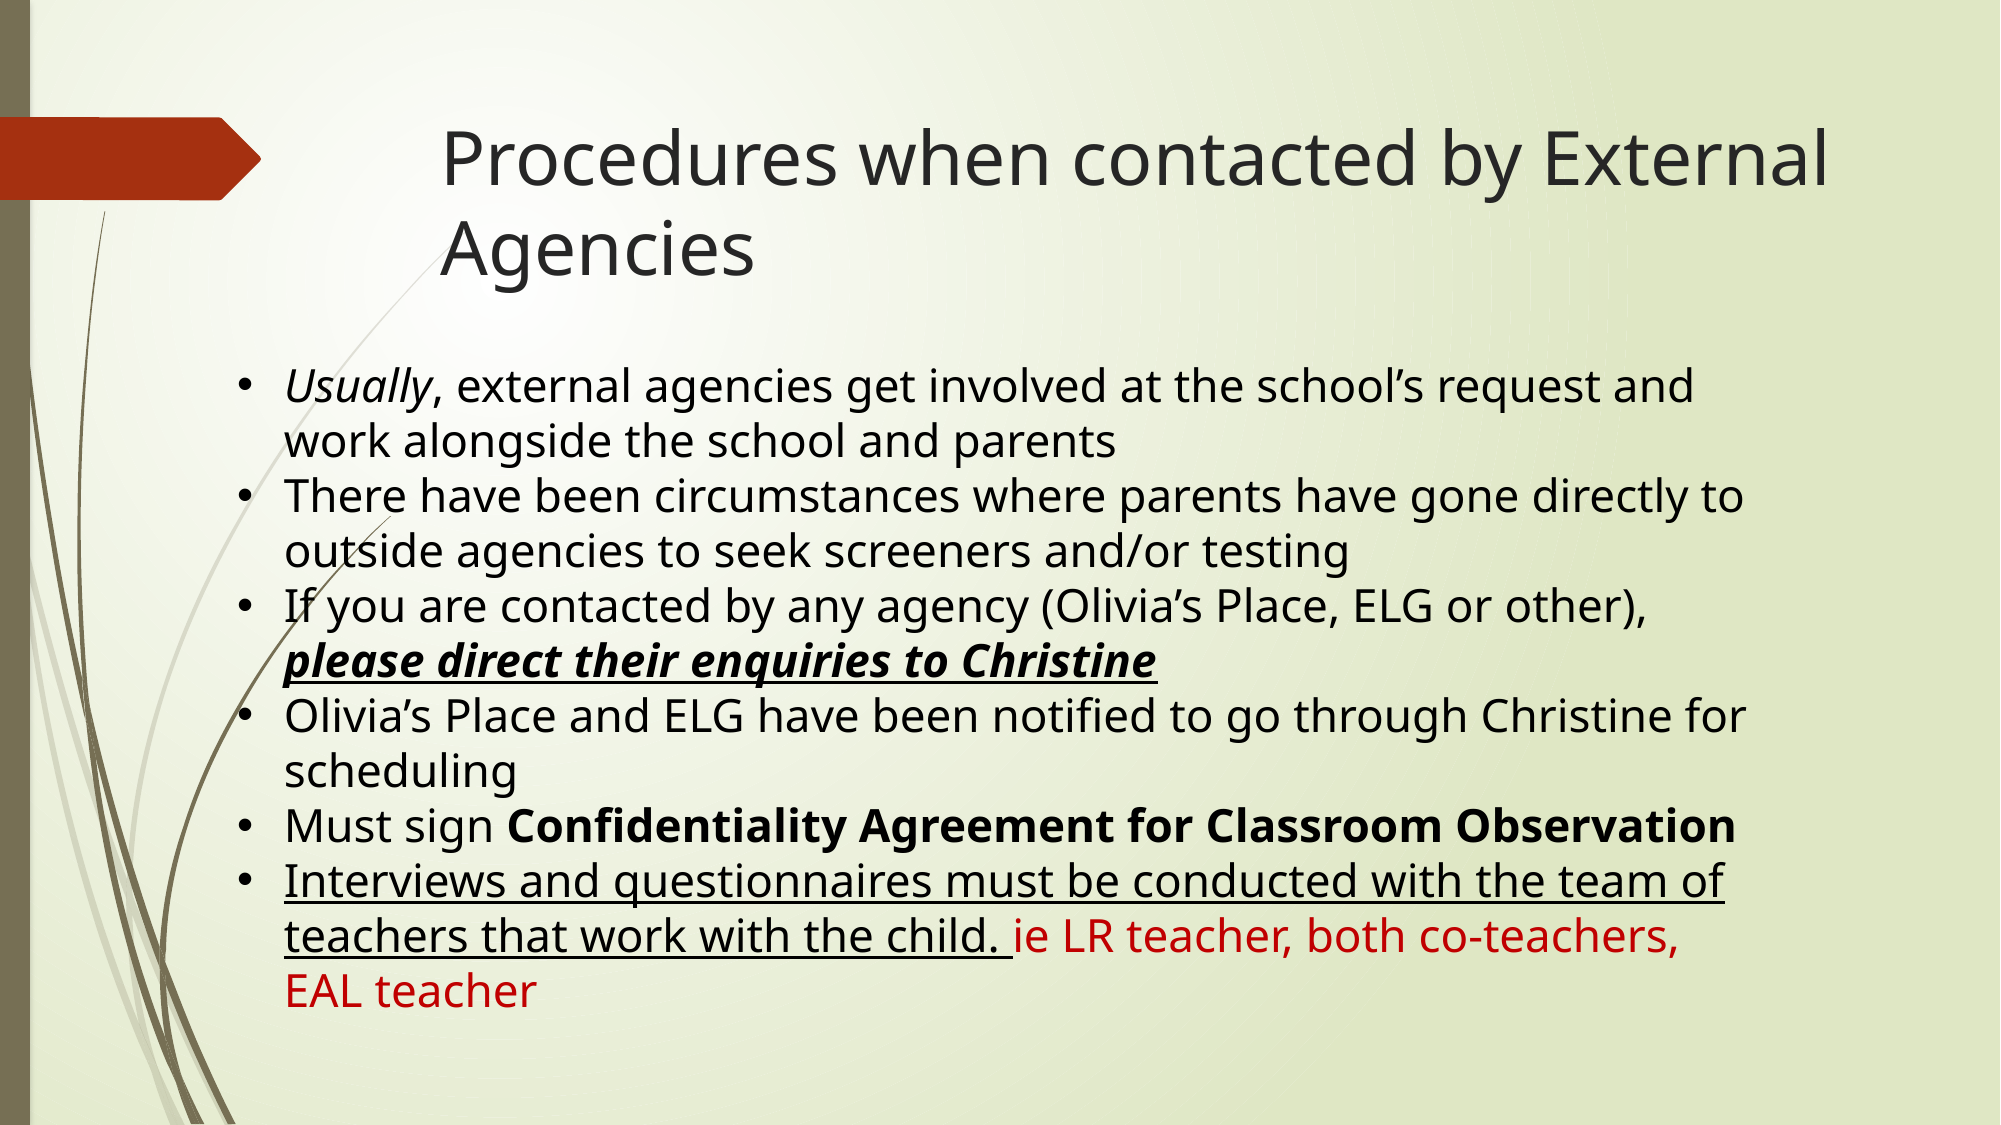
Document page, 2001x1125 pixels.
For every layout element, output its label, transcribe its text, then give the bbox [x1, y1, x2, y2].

title Procedures when contacted by External Agencies [425, 102, 1888, 313]
text_box Usually, external agencies get involved at the school’s request and work alongside the school and parents There have been circumstances where parents have gone directly to outside agencies to seek screeners and/or testing If you are contacted by any agency (Olivia’s Place, ELG or other), please direct their enquiries to Christine Olivia’s Place and ELG have been notified to go through Christine for scheduling Must sign Confidentiality Agreement for Classroom Observation Interviews and questionnaires must be conducted with the team of teachers that work with the child. ie LR teacher, both co-teachers, EAL teacher [222, 349, 1776, 1125]
